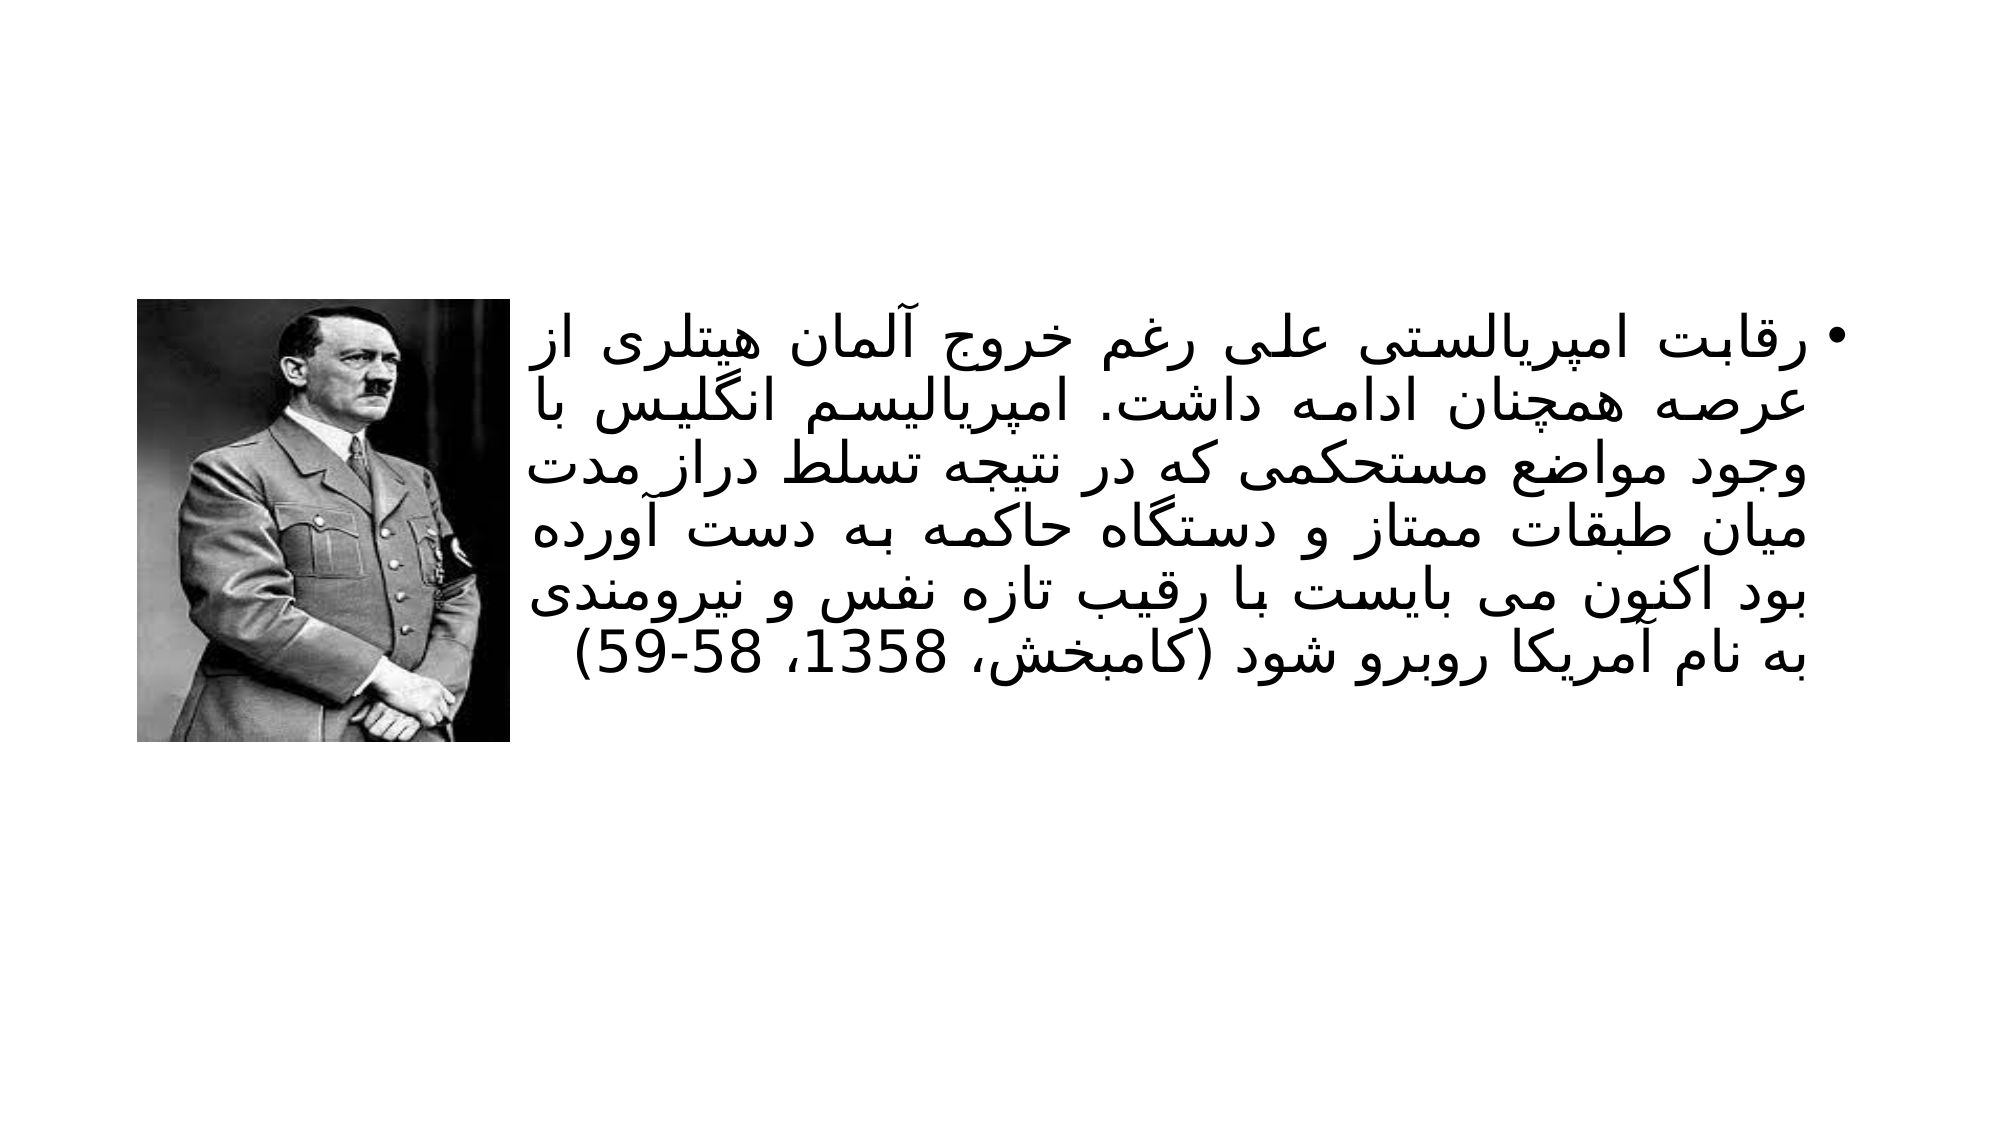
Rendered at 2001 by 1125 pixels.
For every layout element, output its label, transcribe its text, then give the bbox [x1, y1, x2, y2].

picture [137, 299, 510, 742]
list رقابت امپریالستی علی رغم خروج آلمان هیتلری از عرصه همچنان ادامه داشت. امپریالیسم انگلیس با وجود مواضع مستحکمی که در نتیجه تسلط دراز مدت میان طبقات ممتاز و دستگاه حاکمه به دست آورده بود اکنون می بایست با رقیب تازه نفس و نیرومندی به نام آمریکا روبرو شود (کامبخش، 1358، 58-59) [510, 299, 1863, 1014]
